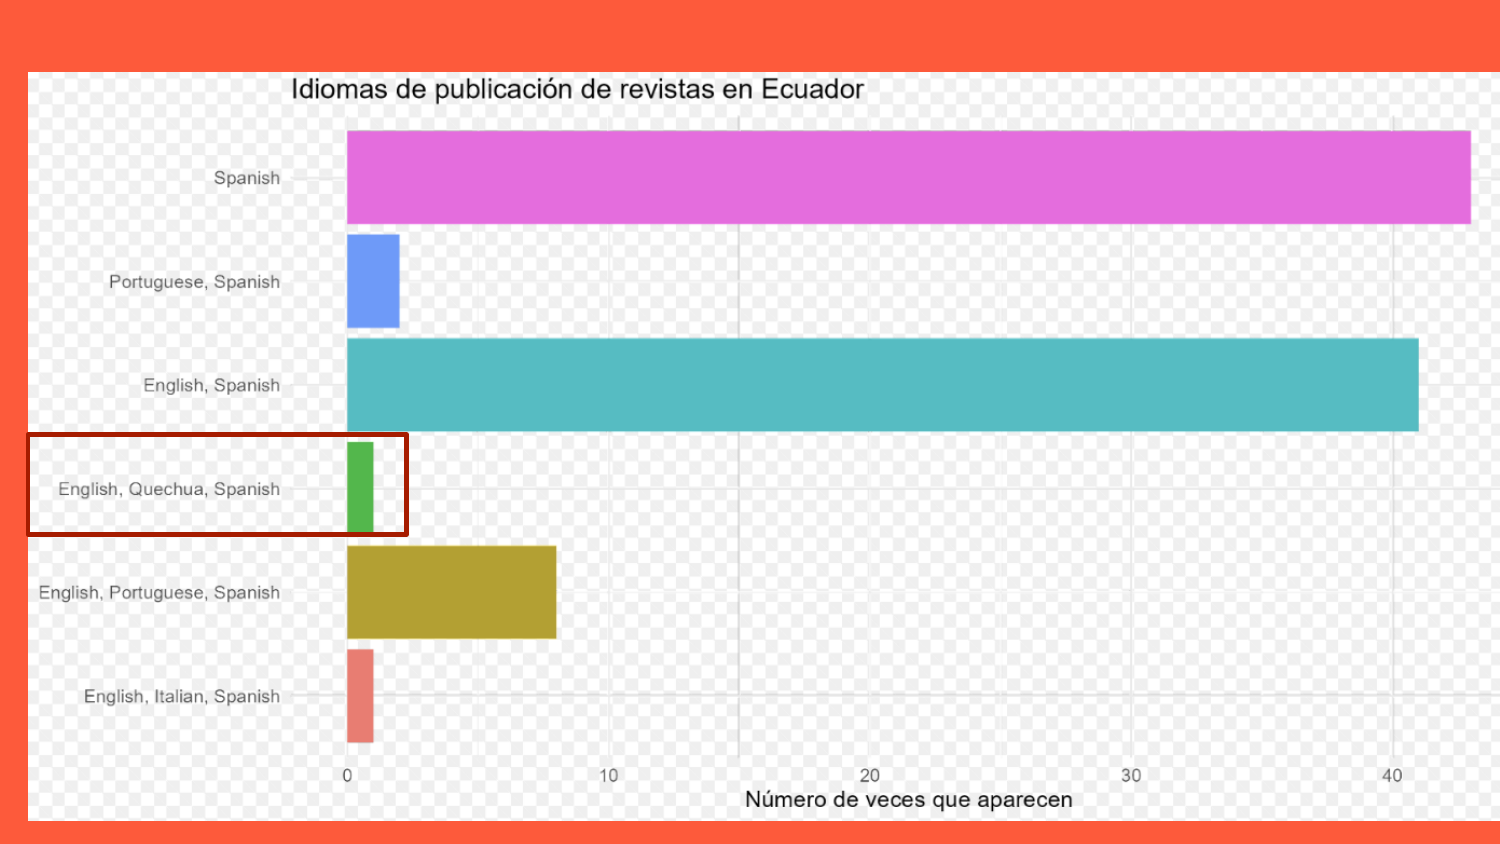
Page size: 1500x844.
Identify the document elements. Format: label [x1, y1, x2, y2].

picture [27, 72, 1500, 821]
